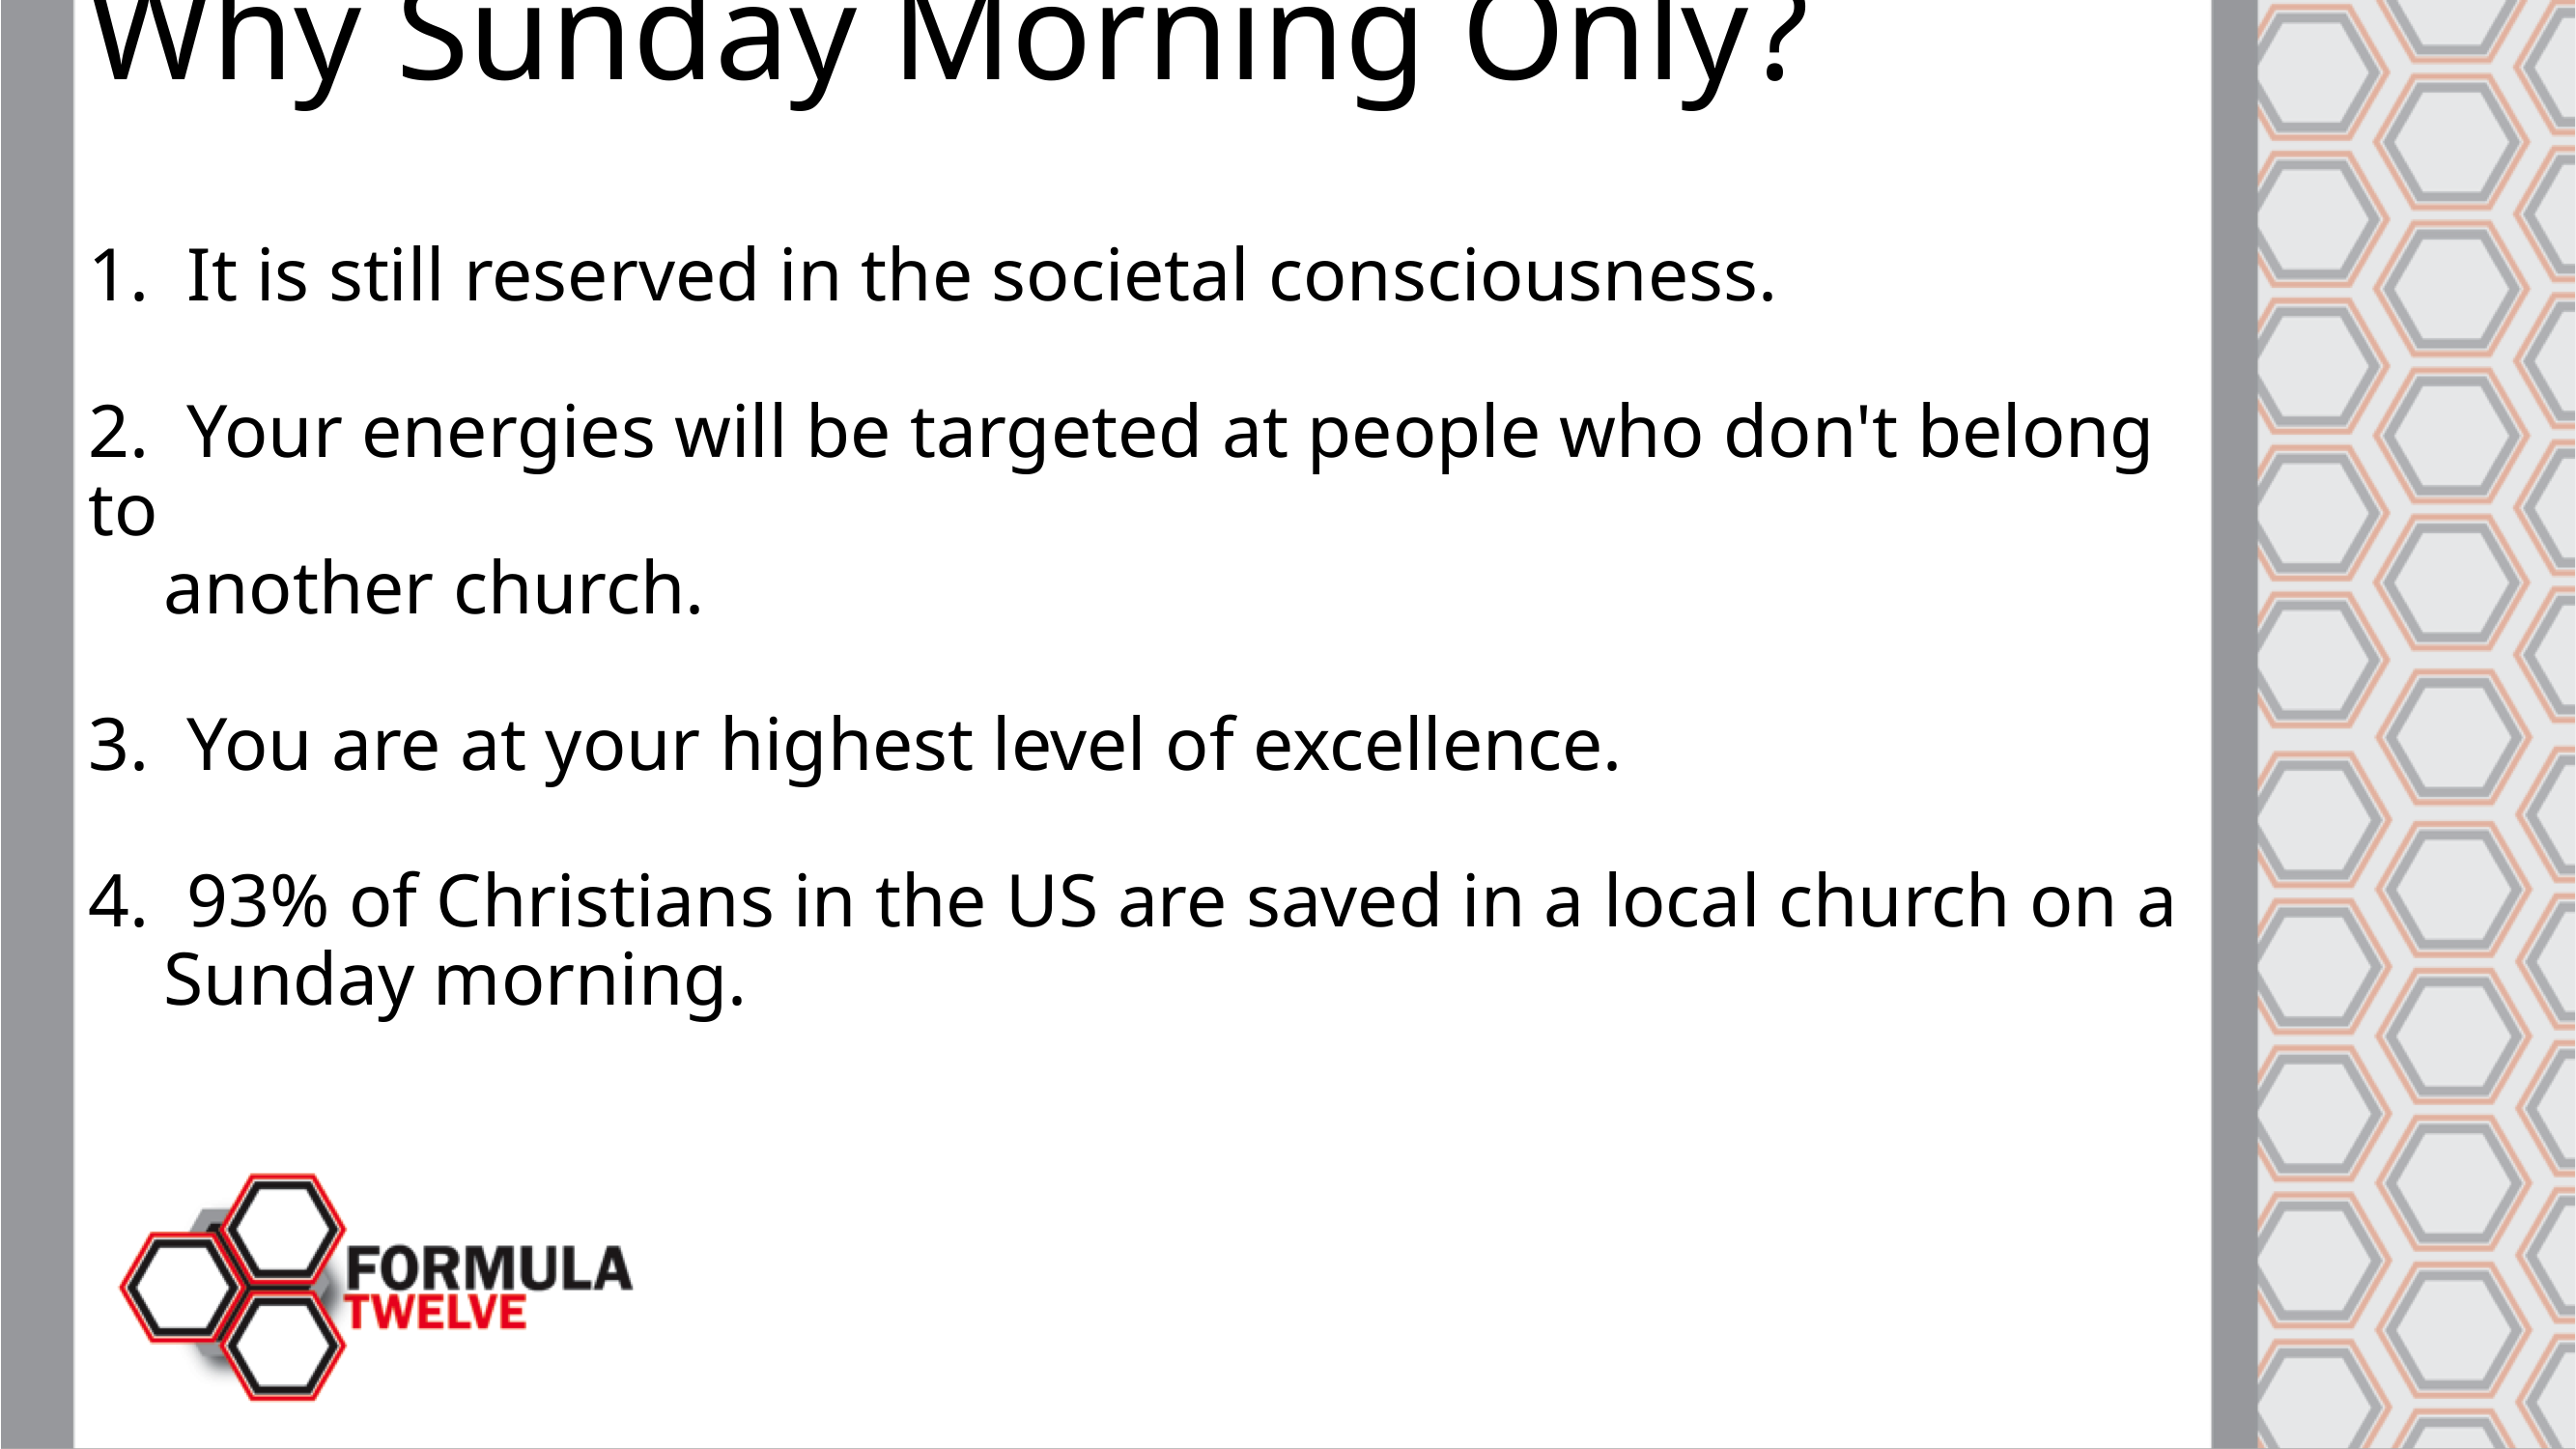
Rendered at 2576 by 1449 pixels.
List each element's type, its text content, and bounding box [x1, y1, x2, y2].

text_box Why Sunday Morning Only? 1. It is still reserved in the societal consciousness. 2. Your energies will be targeted at people who don't belong to another church. 3. You are at your highest level of excellence. 4. 93% of Christians in the US are saved in a local church on a Sunday morning. [88, 15, 2194, 971]
picture [0, 0, 2576, 1449]
